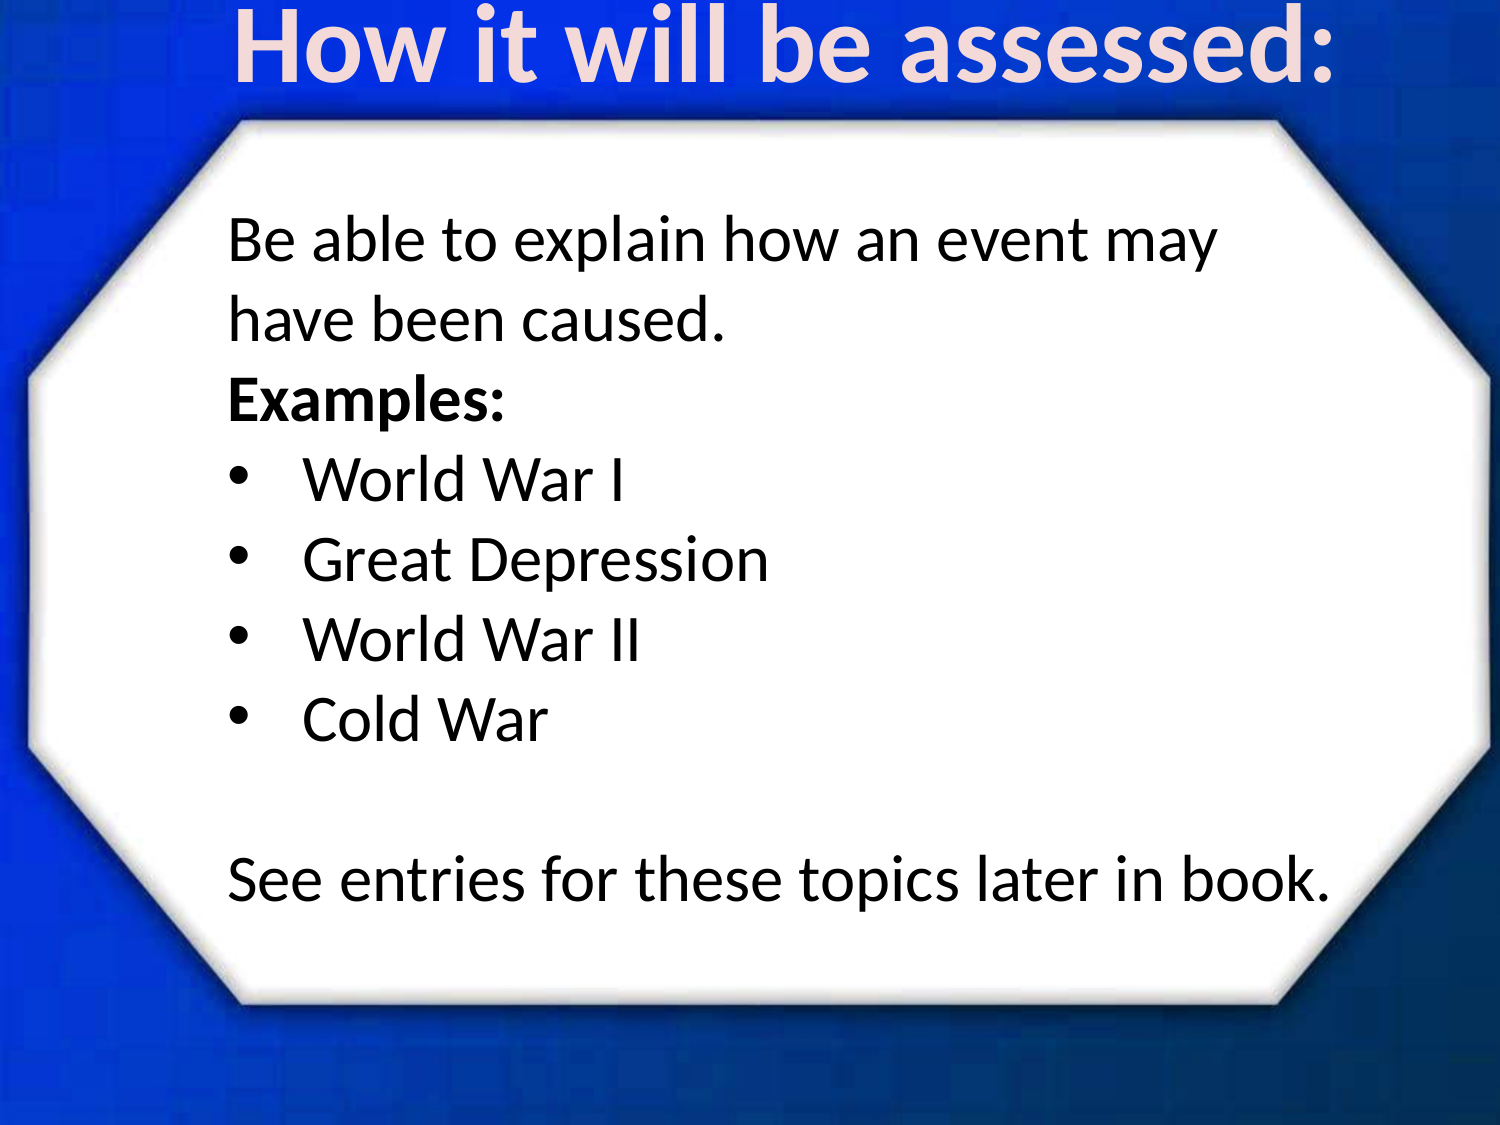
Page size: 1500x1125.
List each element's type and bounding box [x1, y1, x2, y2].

list [0, 0, 1500, 1125]
